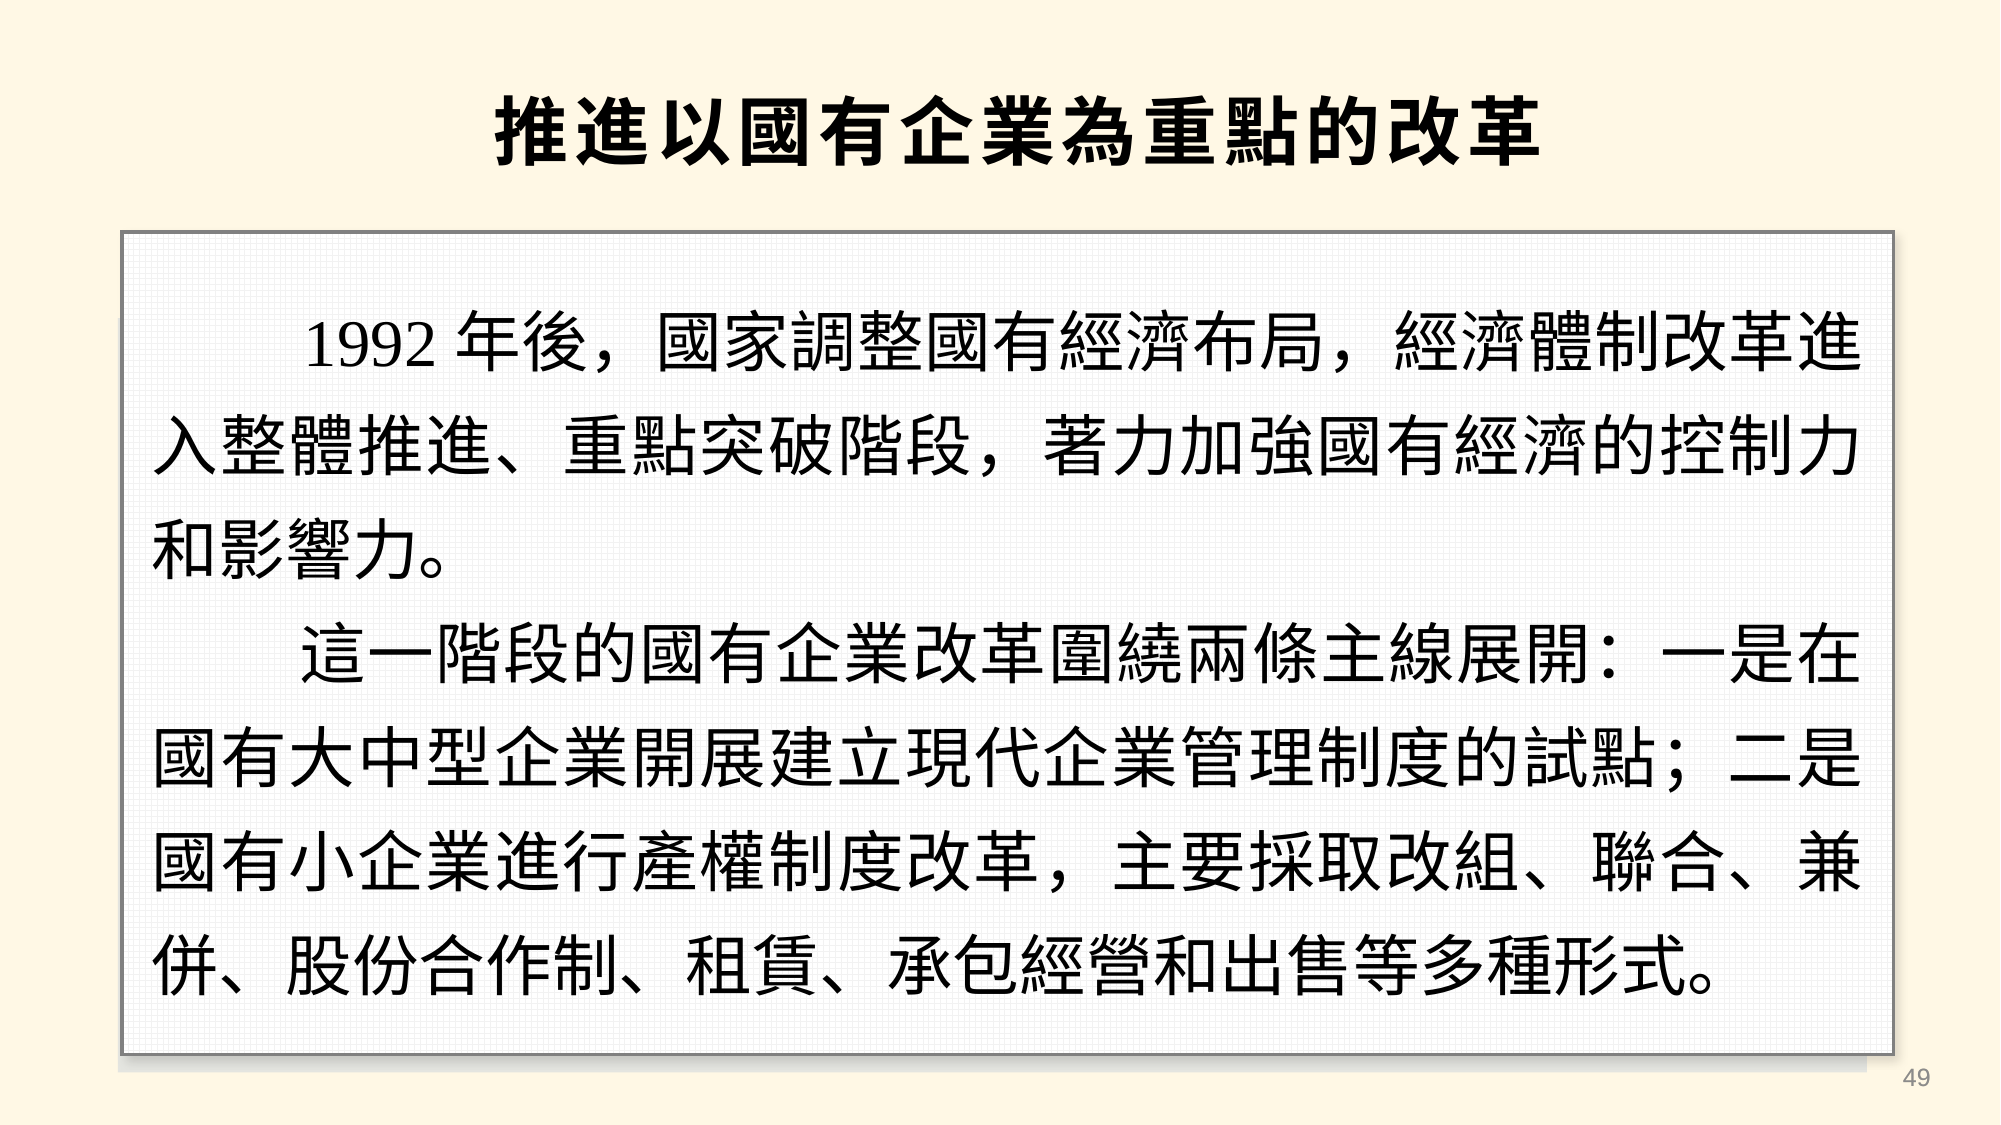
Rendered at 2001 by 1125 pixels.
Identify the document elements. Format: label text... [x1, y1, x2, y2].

text_box 推進以國有企業為重點的改革 [357, 77, 1681, 162]
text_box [117, 232, 1894, 1073]
